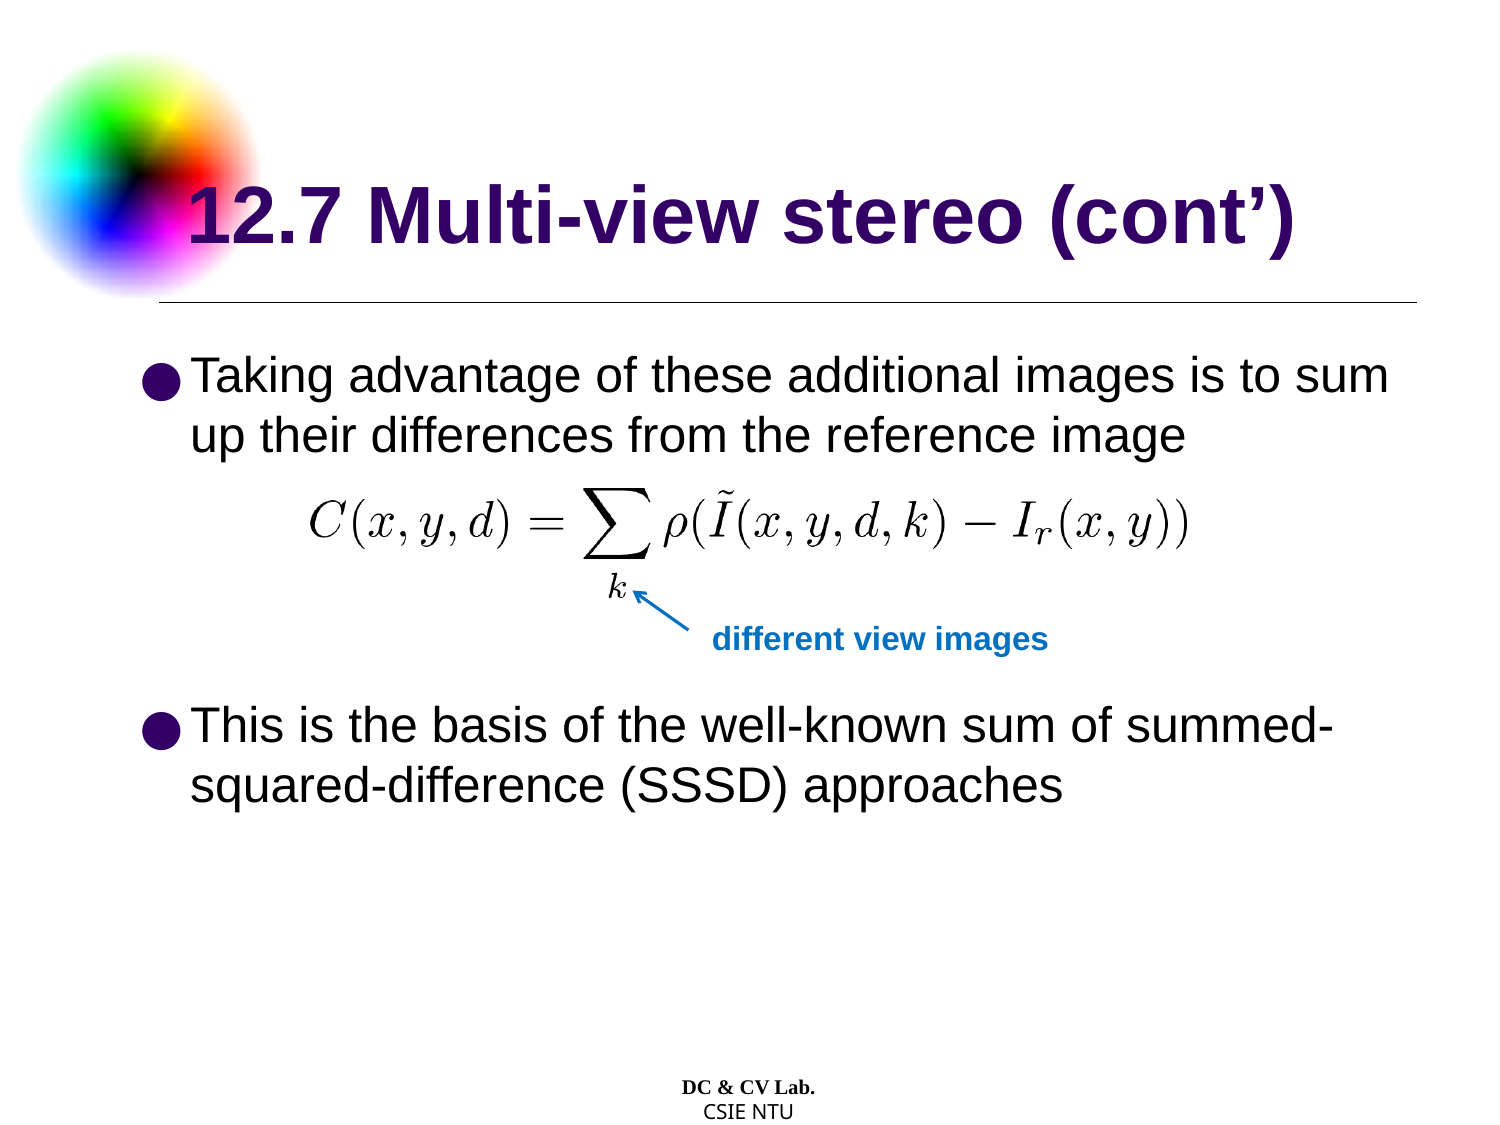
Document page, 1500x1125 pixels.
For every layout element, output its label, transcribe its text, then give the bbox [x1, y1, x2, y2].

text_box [632, 590, 689, 631]
footer DC & CV Lab. CSIE NTU [511, 1066, 987, 1125]
picture [310, 487, 1187, 598]
picture [0, 42, 272, 318]
title 12.7 Multi-view stereo (cont’) [171, 54, 1500, 268]
